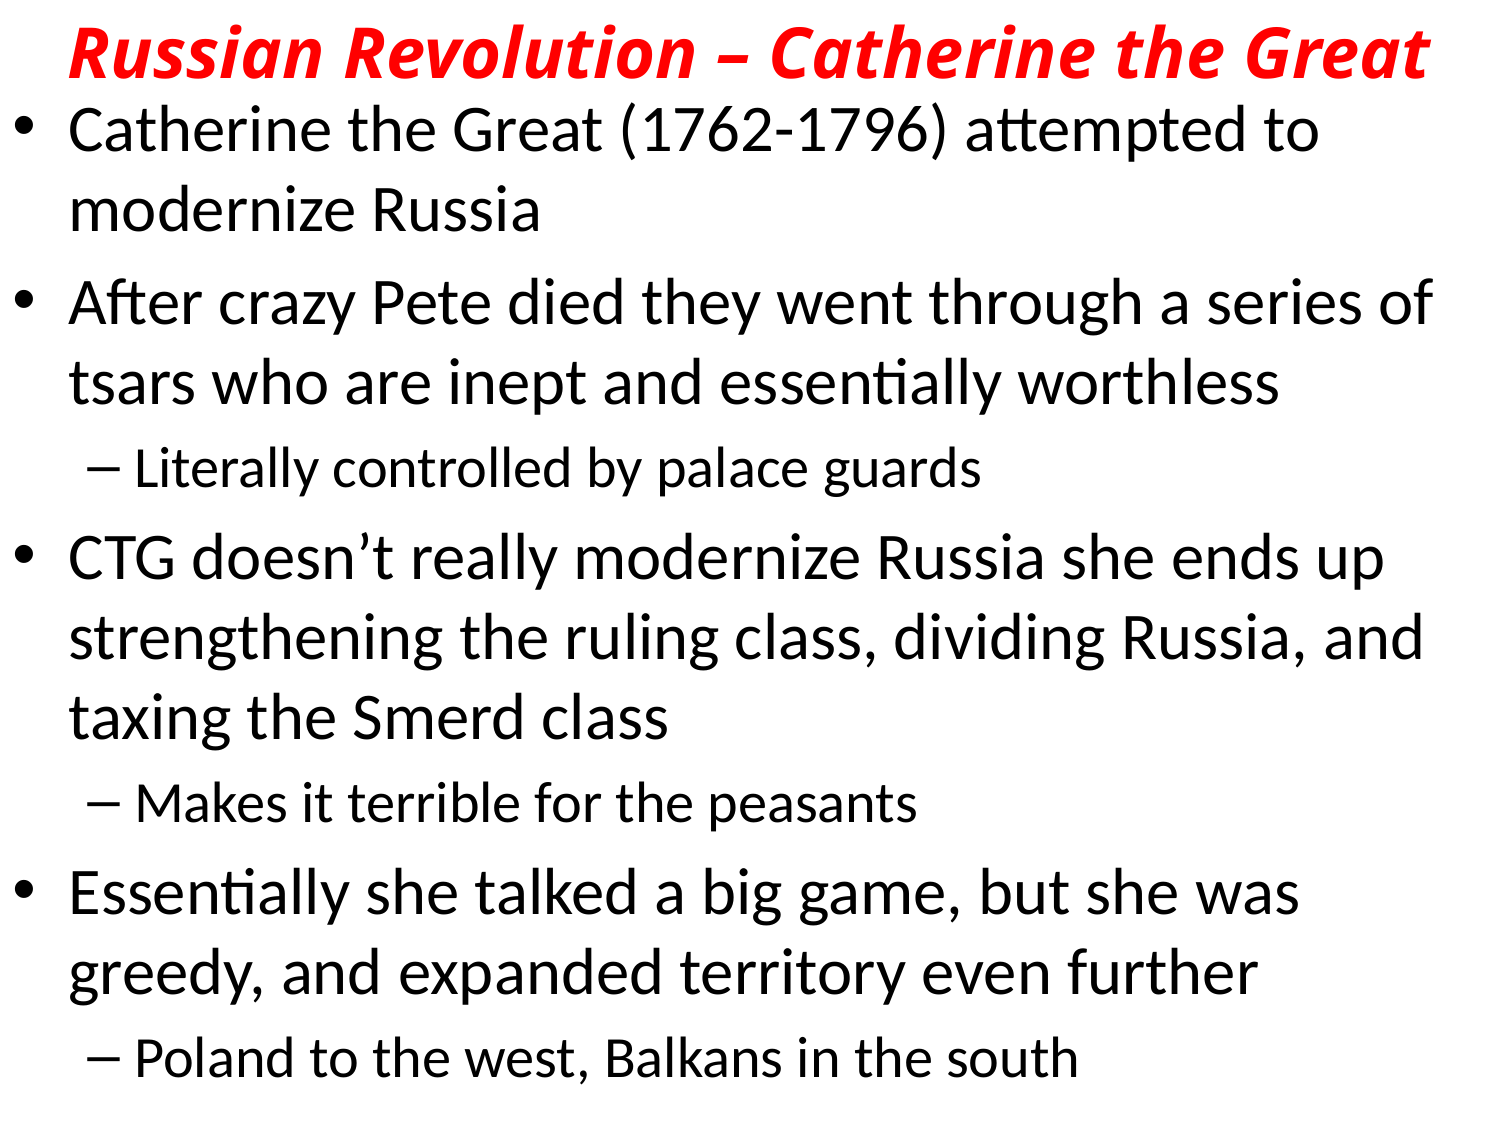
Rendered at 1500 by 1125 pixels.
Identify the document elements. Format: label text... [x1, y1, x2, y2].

list Catherine the Great (1762-1796) attempted to modernize Russia After crazy Pete died they went through a series of tsars who are inept and essentially worthless Literally controlled by palace guards CTG doesn’t really modernize Russia she ends up strengthening the ruling class, dividing Russia, and taxing the Smerd class Makes it terrible for the peasants Essentially she talked a big game, but she was greedy, and expanded territory even further Poland to the west, Balkans in the south [0, 100, 1500, 1125]
text_box Russian Revolution – Catherine the Great [0, 0, 1500, 100]
